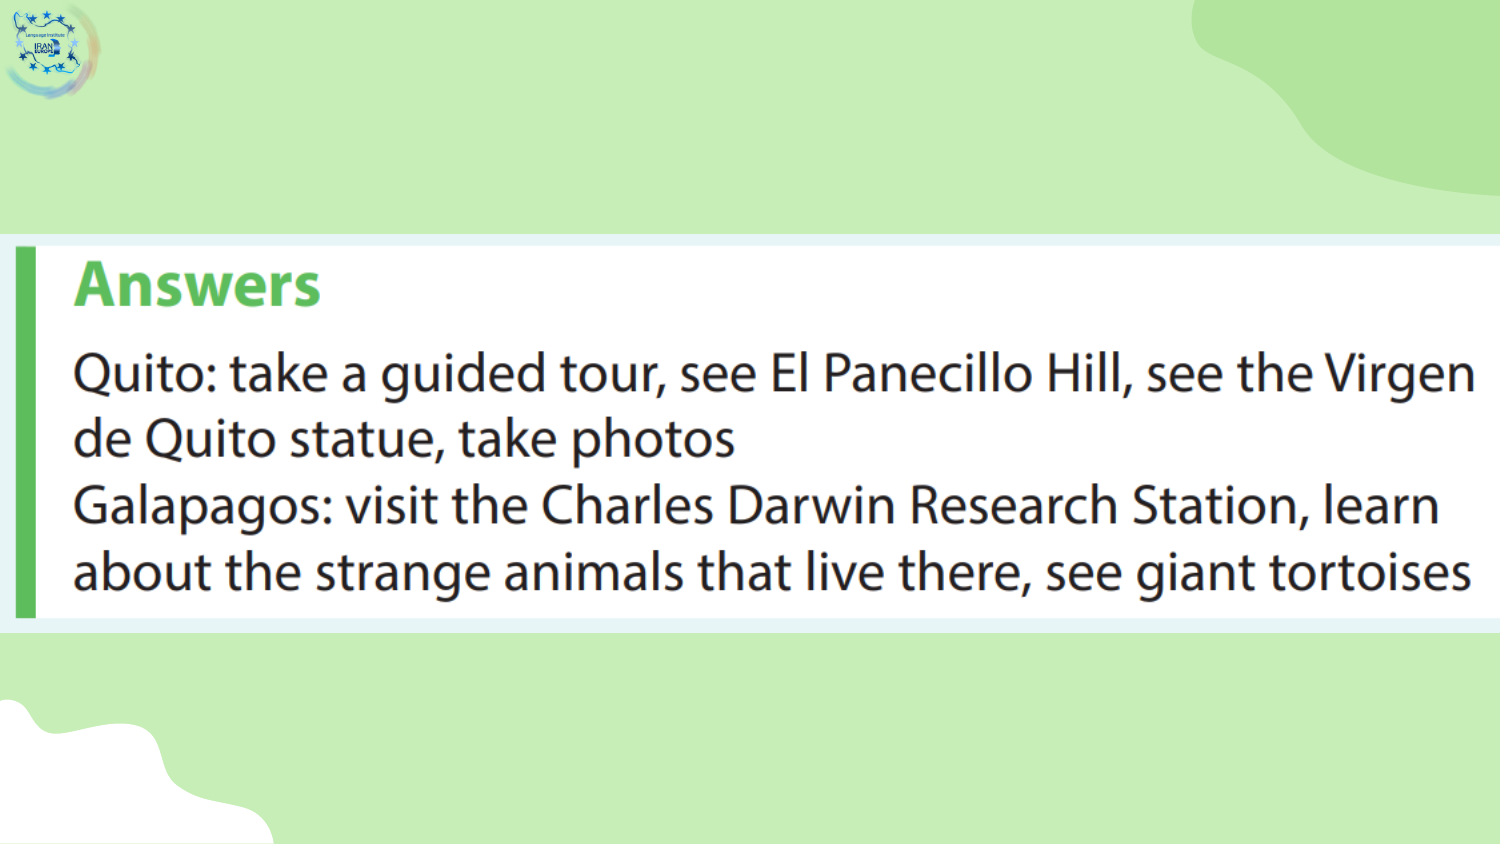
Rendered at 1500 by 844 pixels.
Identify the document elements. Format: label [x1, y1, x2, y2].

picture [0, 233, 1500, 633]
picture [0, 0, 106, 103]
